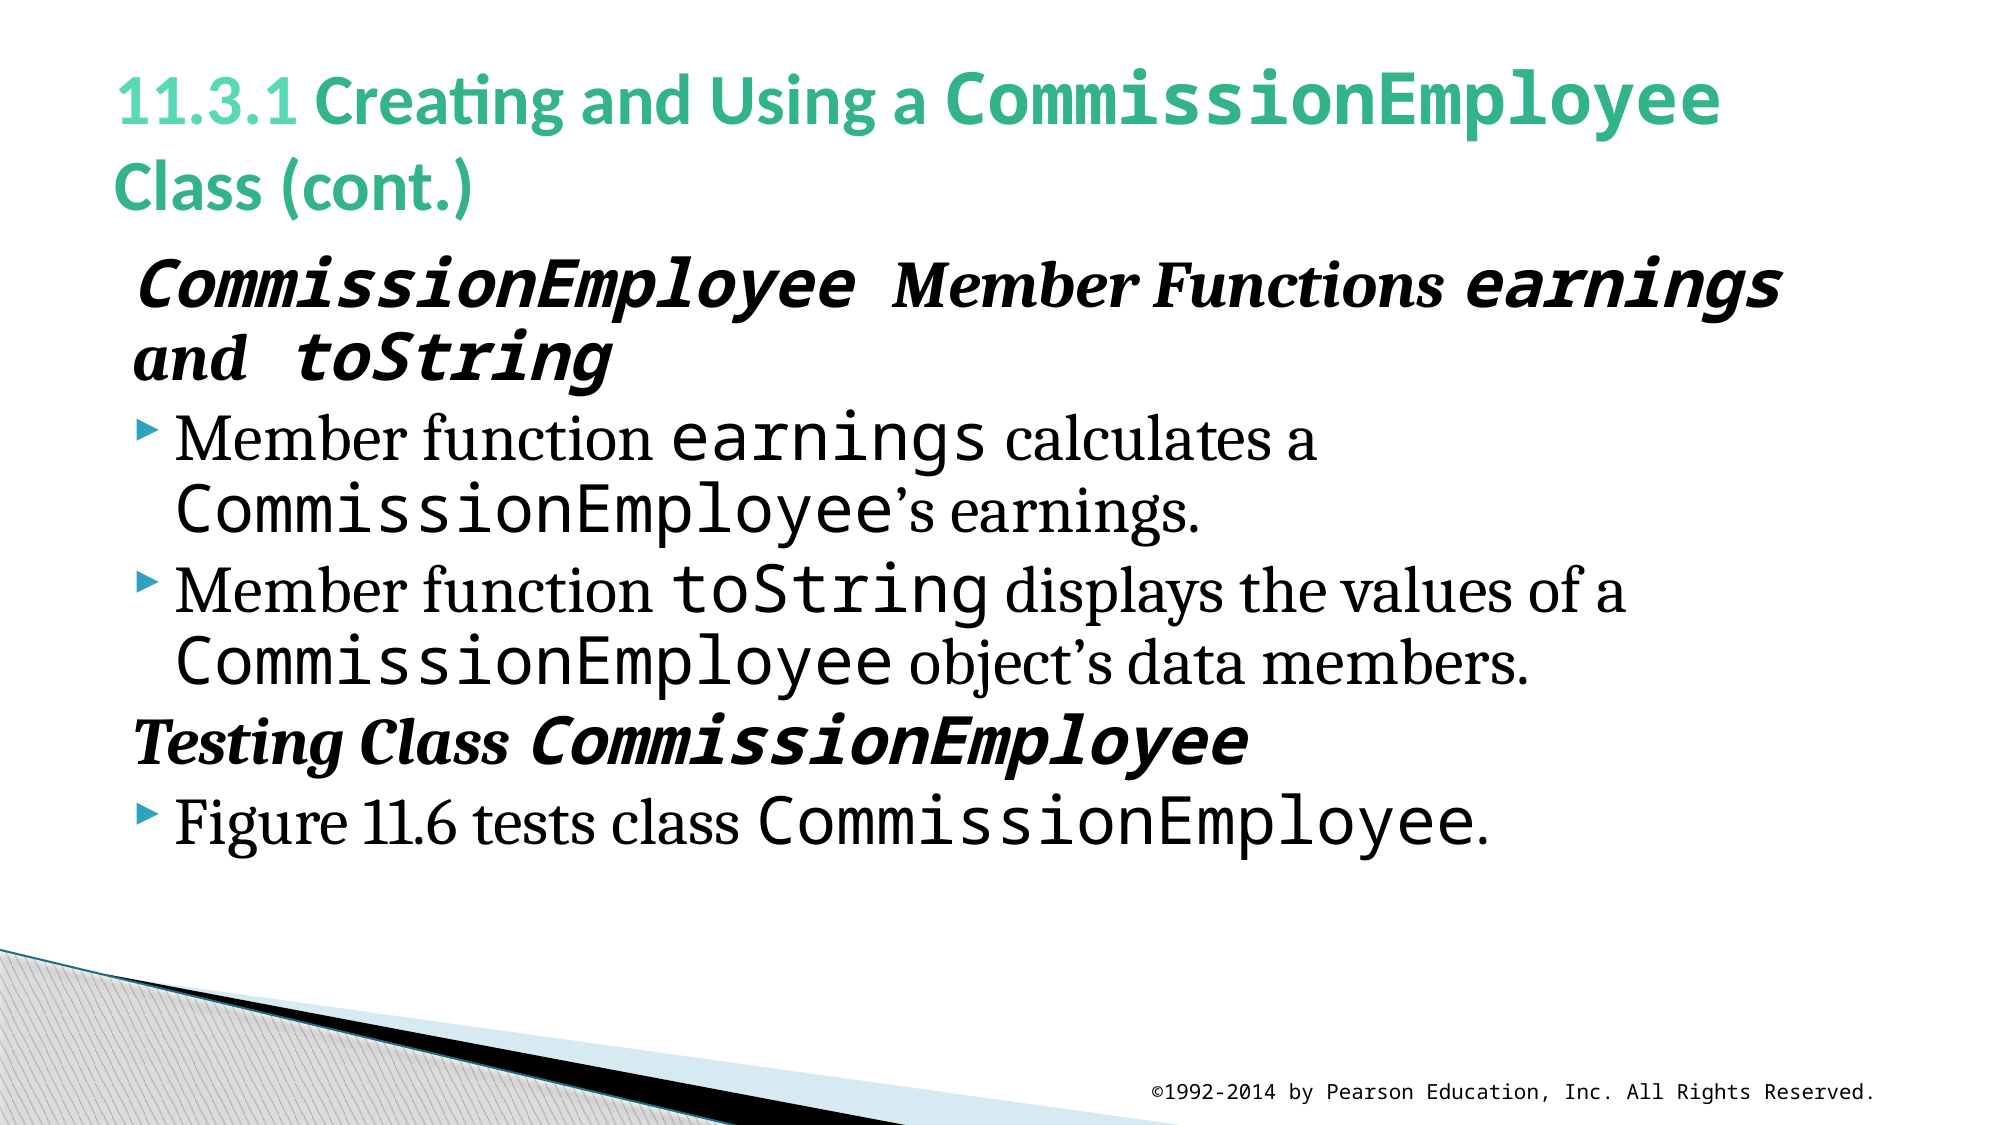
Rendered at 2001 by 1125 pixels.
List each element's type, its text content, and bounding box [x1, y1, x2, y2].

title 11.3.1 Creating and Using a CommissionEmployee Class (cont.) [99, 45, 1900, 233]
list CommissionEmployee Member Functions earnings and toString Member function earnings calculates a CommissionEmployee’s earnings. Member function toString displays the values of a CommissionEmployee object’s data members. Testing Class CommissionEmployee Figure 11.6 tests class CommissionEmployee. [99, 242, 1900, 986]
footer ©1992-2014 by Pearson Education, Inc. All Rights Reserved. [866, 1051, 1892, 1112]
